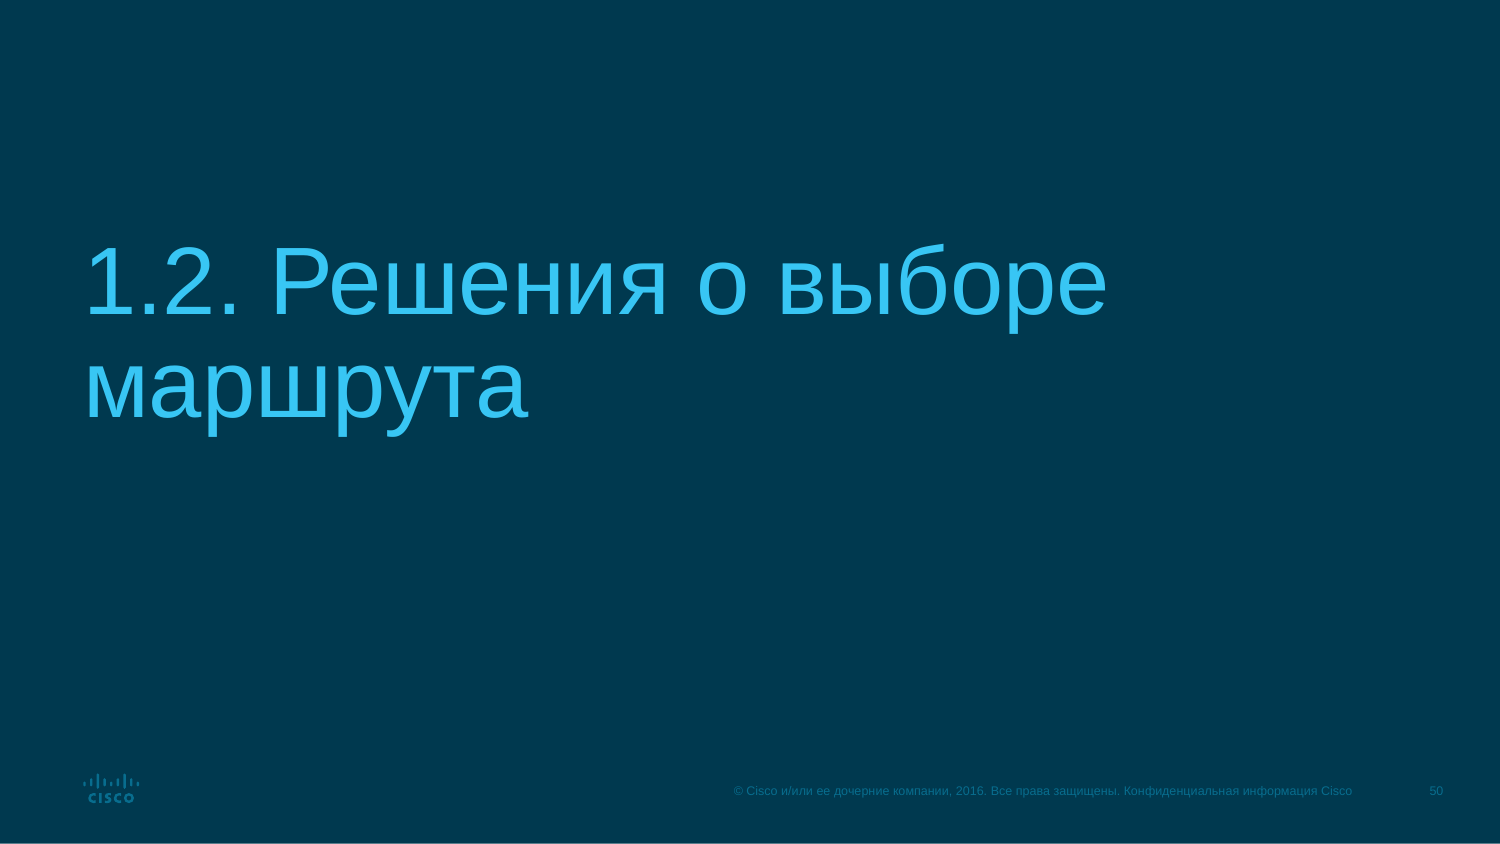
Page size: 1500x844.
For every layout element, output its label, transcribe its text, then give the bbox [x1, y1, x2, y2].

title 1.2. Решения о выборе маршрута [68, 150, 1414, 446]
